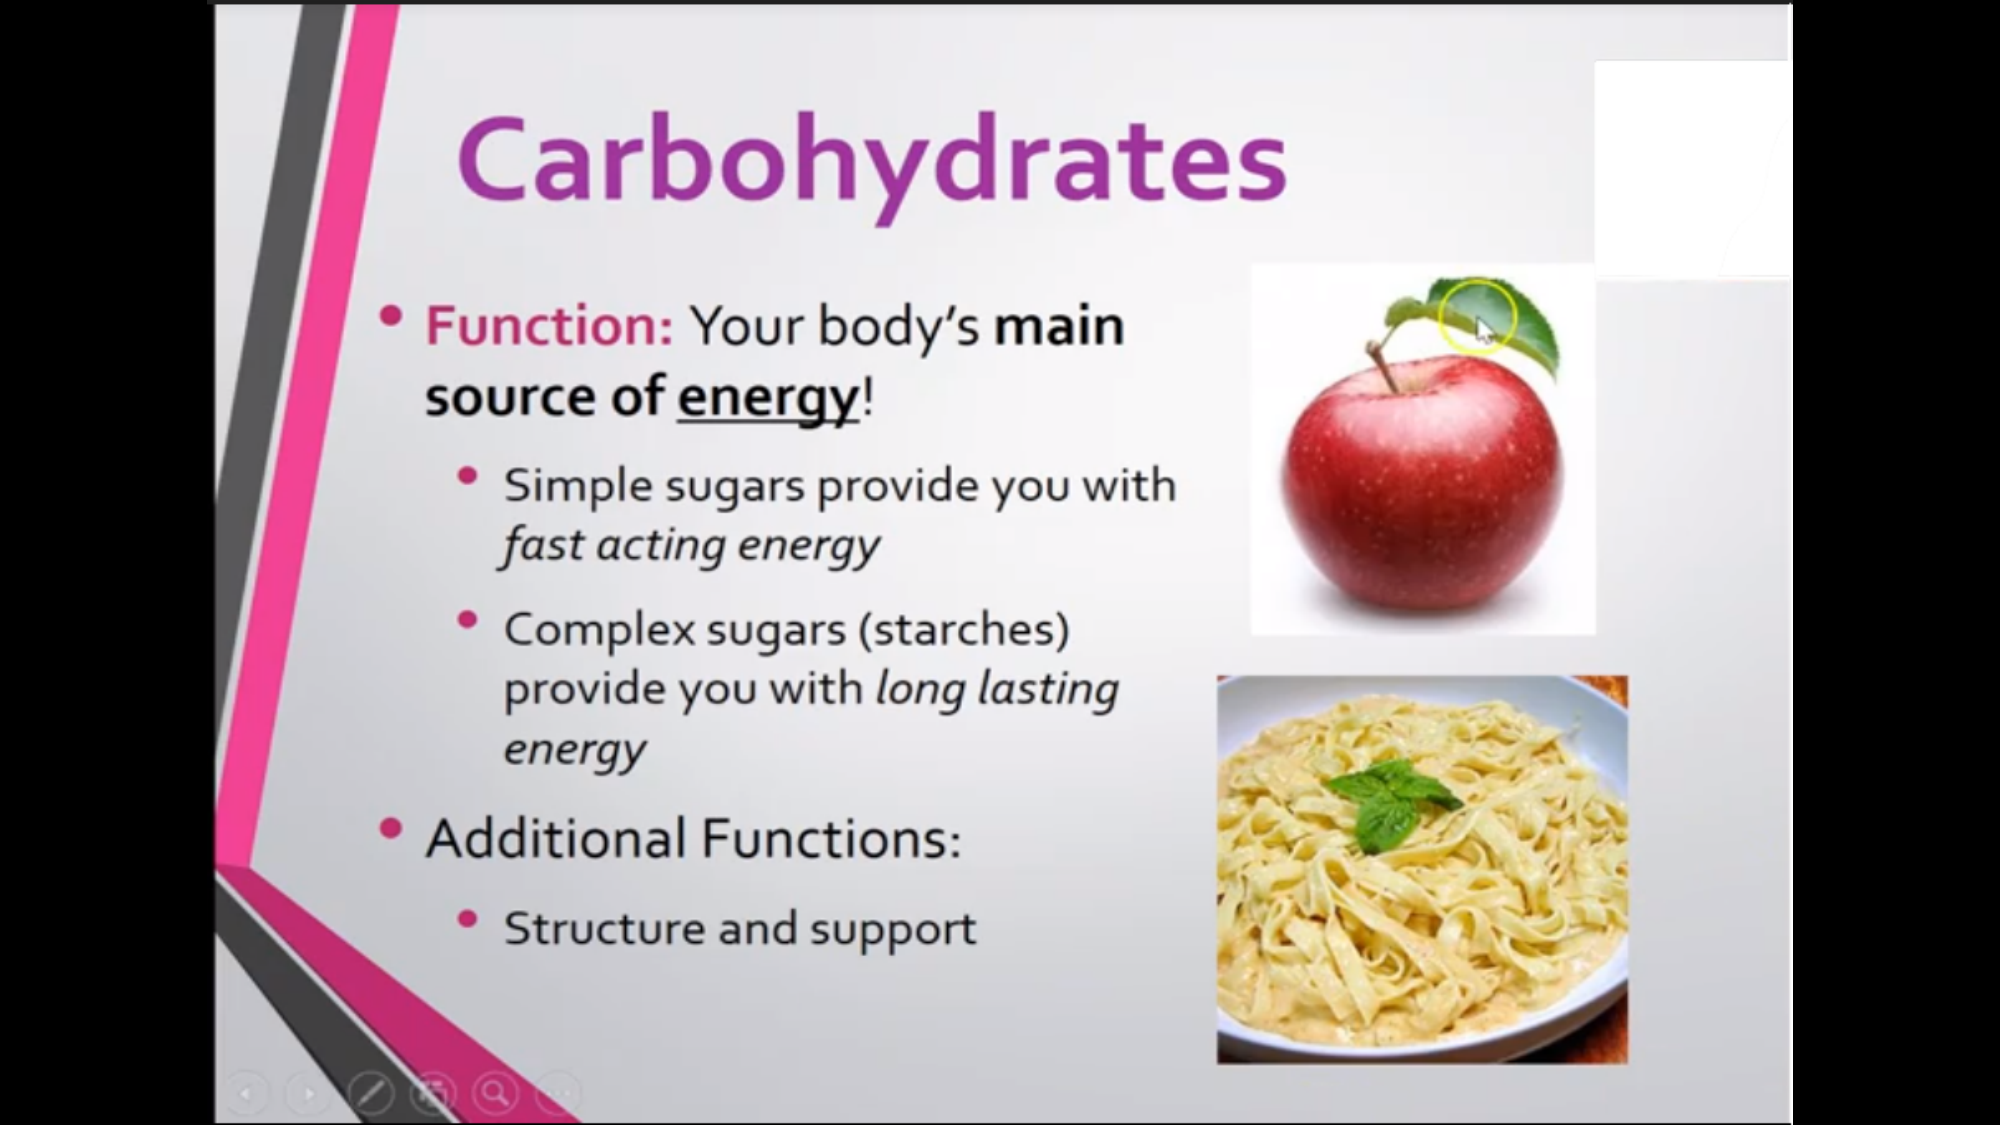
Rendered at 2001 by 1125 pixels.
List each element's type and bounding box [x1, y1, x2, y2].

picture [207, 0, 1793, 1125]
